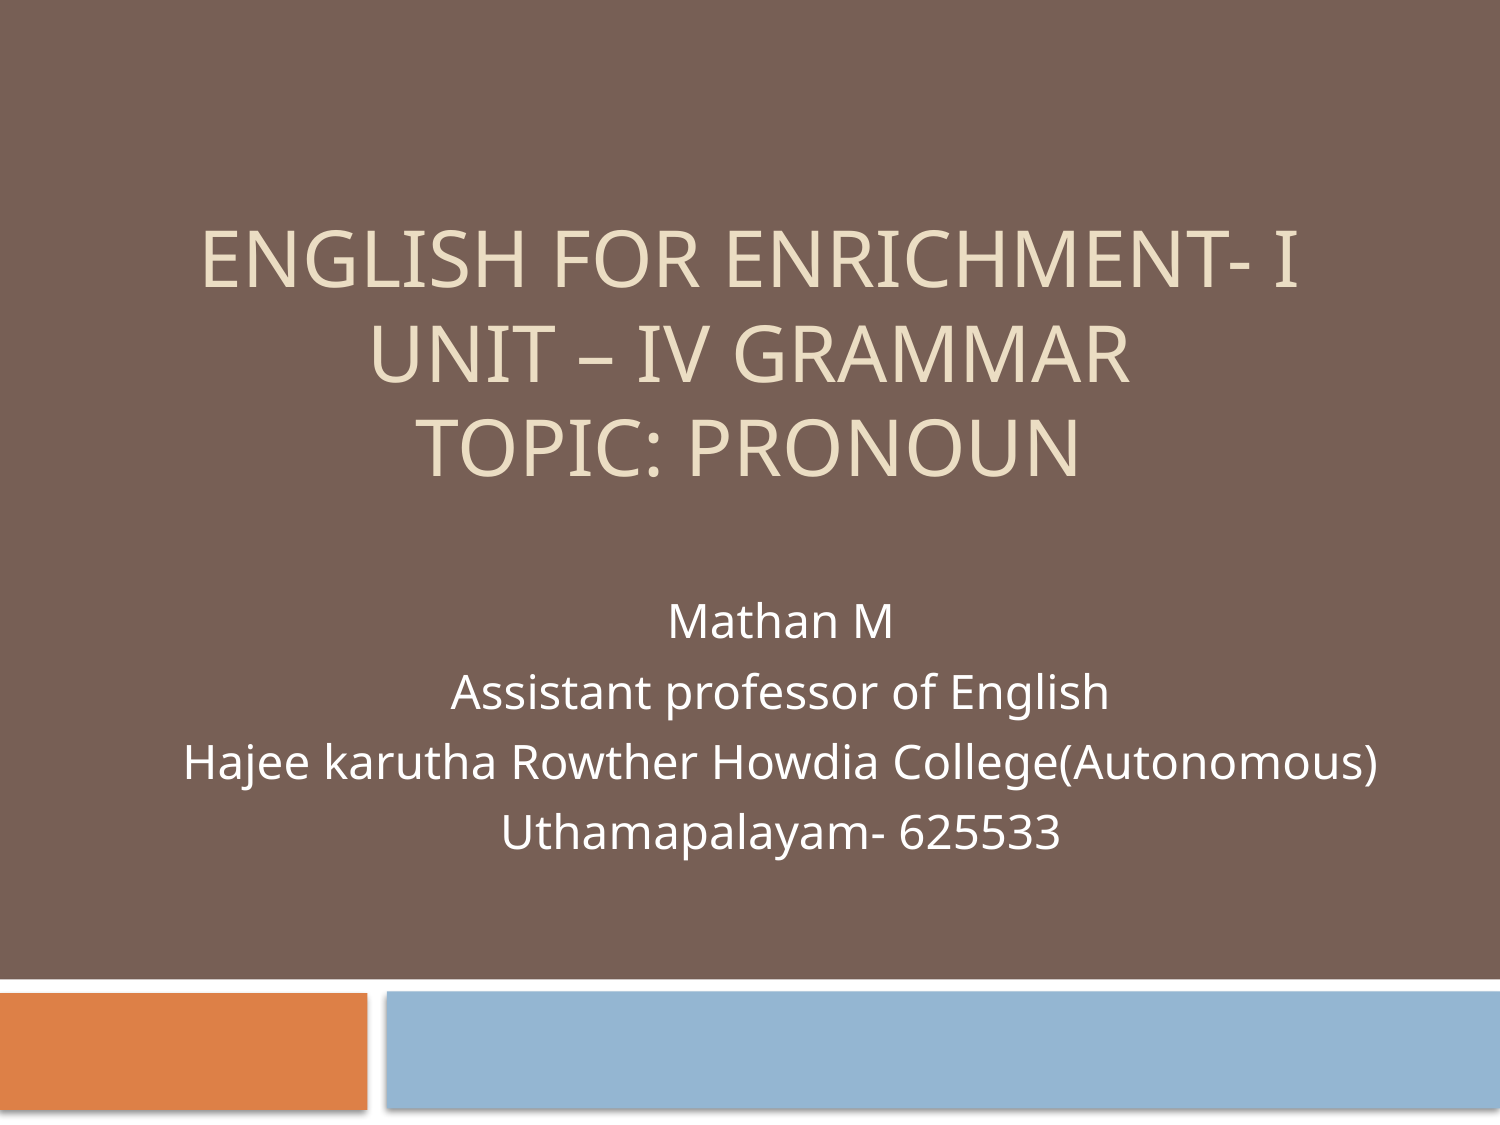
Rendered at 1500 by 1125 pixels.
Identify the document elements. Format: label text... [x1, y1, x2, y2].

subtitle Mathan M Assistant professor of English Hajee karutha Rowther Howdia College(Autonomous) Uthamapalayam- 625533 [162, 562, 1400, 888]
title English for enrichment- I unit – iv grammar Topic: Pronoun [62, 200, 1438, 500]
